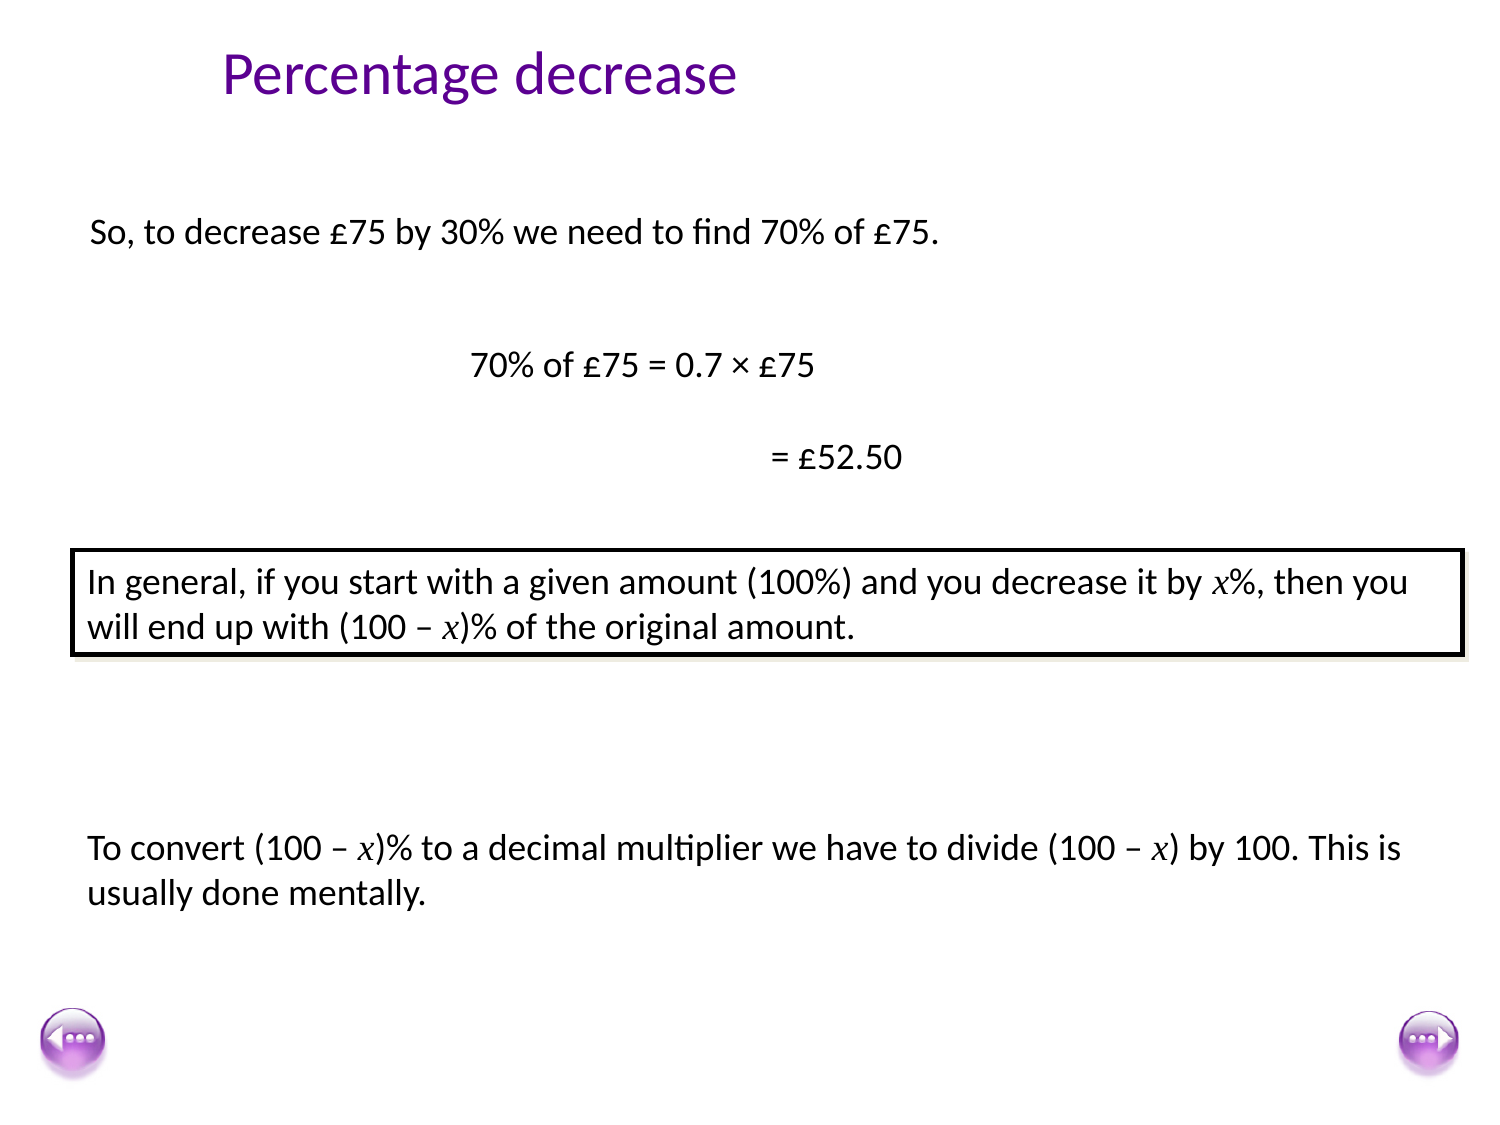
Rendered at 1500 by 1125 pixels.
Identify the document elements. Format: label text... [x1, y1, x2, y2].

title Percentage decrease [24, 25, 936, 115]
picture [29, 996, 119, 1092]
text_box In general, if you start with a given amount (100%) and you decrease it by x%, then you will end up with (100 – x)% of the original amount. [72, 549, 1463, 655]
text_box = £52.50 [756, 424, 918, 485]
text_box To convert (100 – x)% to a decimal multiplier we have to divide (100 – x) by 100. This is usually done mentally. [72, 815, 1463, 920]
picture [1387, 999, 1471, 1087]
text_box So, to decrease £75 by 30% we need to find 70% of £75. [75, 199, 1400, 260]
text_box 70% of £75 = 0.7 × £75 [454, 332, 1013, 392]
